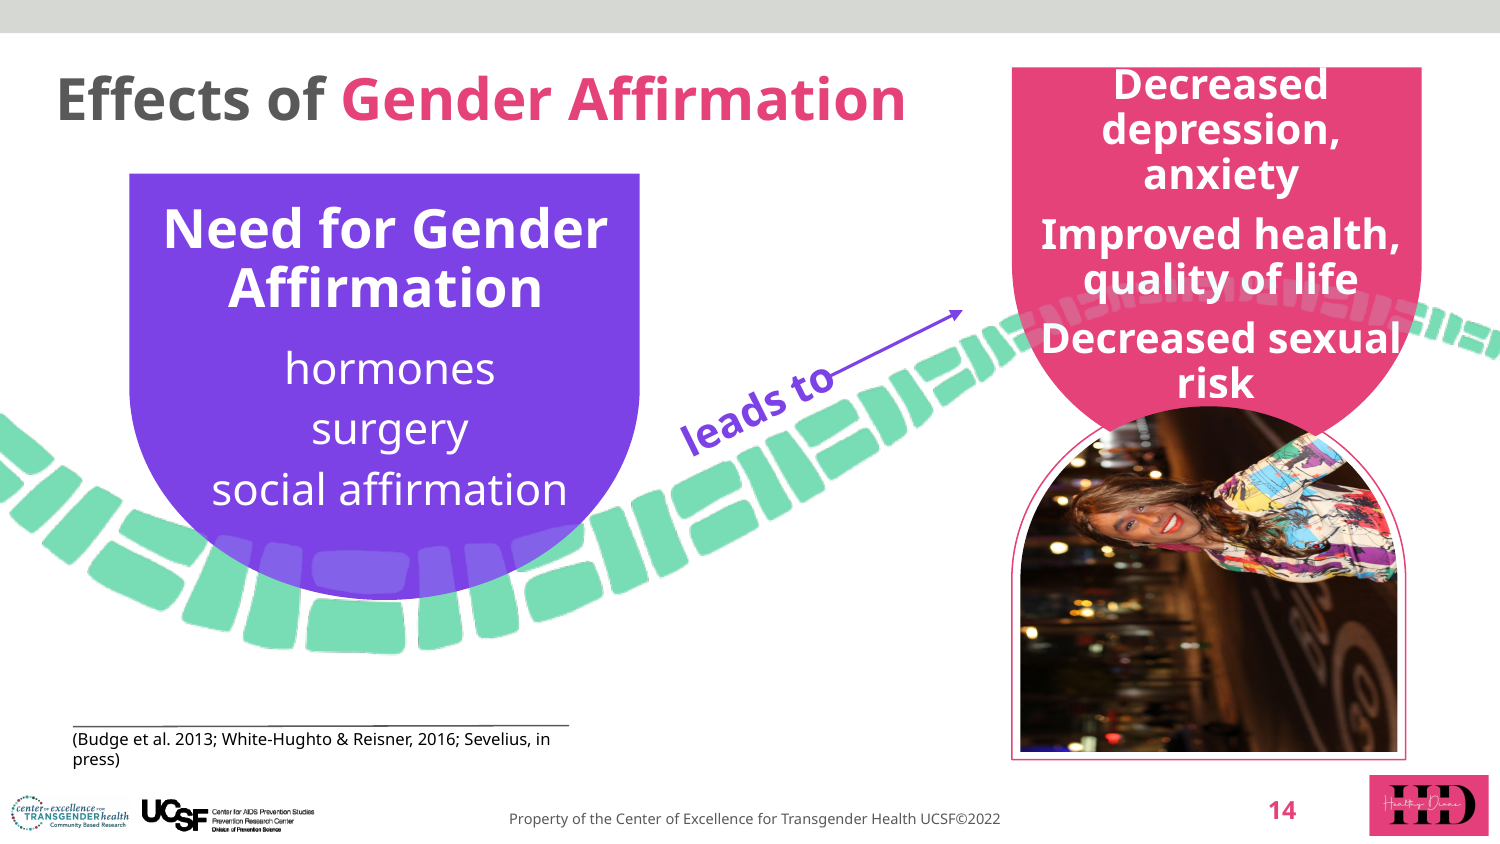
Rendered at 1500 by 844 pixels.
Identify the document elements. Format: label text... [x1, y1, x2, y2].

picture [1369, 775, 1489, 836]
picture [142, 795, 326, 835]
text_box [1011, 674, 1030, 760]
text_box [830, 309, 964, 376]
text_box [129, 173, 640, 251]
picture [10, 795, 130, 831]
text_box Need for Gender Affirmation [146, 186, 626, 251]
picture [0, 253, 1500, 768]
text_box Decreased depression, anxiety Improved health, quality of life Decreased sexual risk [1011, 67, 1423, 251]
text_box (Budge et al. 2013; White-Hughto & Reisner, 2016; Sevelius, in press) [72, 713, 611, 784]
text_box [1385, 674, 1406, 760]
text_box Effects of Gender Affirmation [40, 47, 933, 147]
